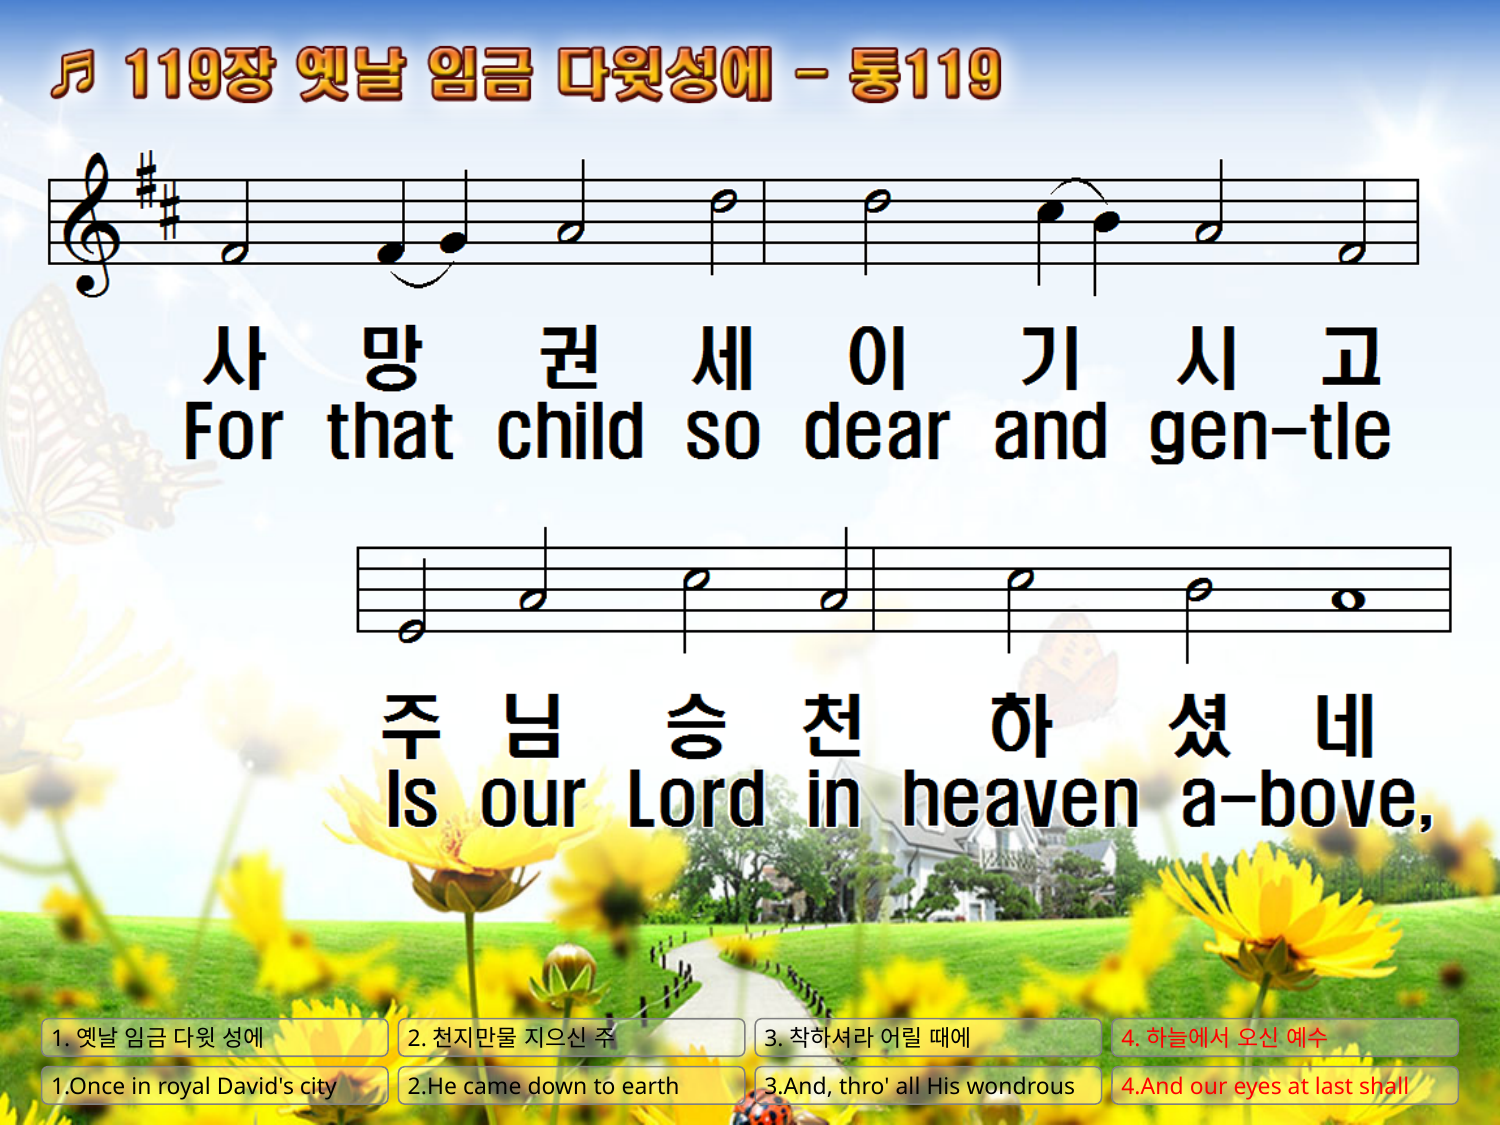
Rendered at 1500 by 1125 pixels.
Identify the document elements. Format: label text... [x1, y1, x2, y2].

text_box 3.And, thro' all His wondrous [755, 1066, 1102, 1105]
text_box 4.하늘에서 오신 예수 [1111, 1018, 1459, 1057]
text_box 2.천지만물 지으신 주 [398, 1018, 745, 1057]
text_box 4.And our eyes at last shall [1111, 1066, 1459, 1105]
picture [0, 0, 1500, 1125]
text_box 2.He came down to earth [398, 1066, 745, 1105]
text_box 1.옛날 임금 다윗 성에 [41, 1018, 389, 1057]
text_box 1.Once in royal David's city [41, 1066, 389, 1105]
text_box 3.착하셔라 어릴 때에 [755, 1018, 1102, 1057]
